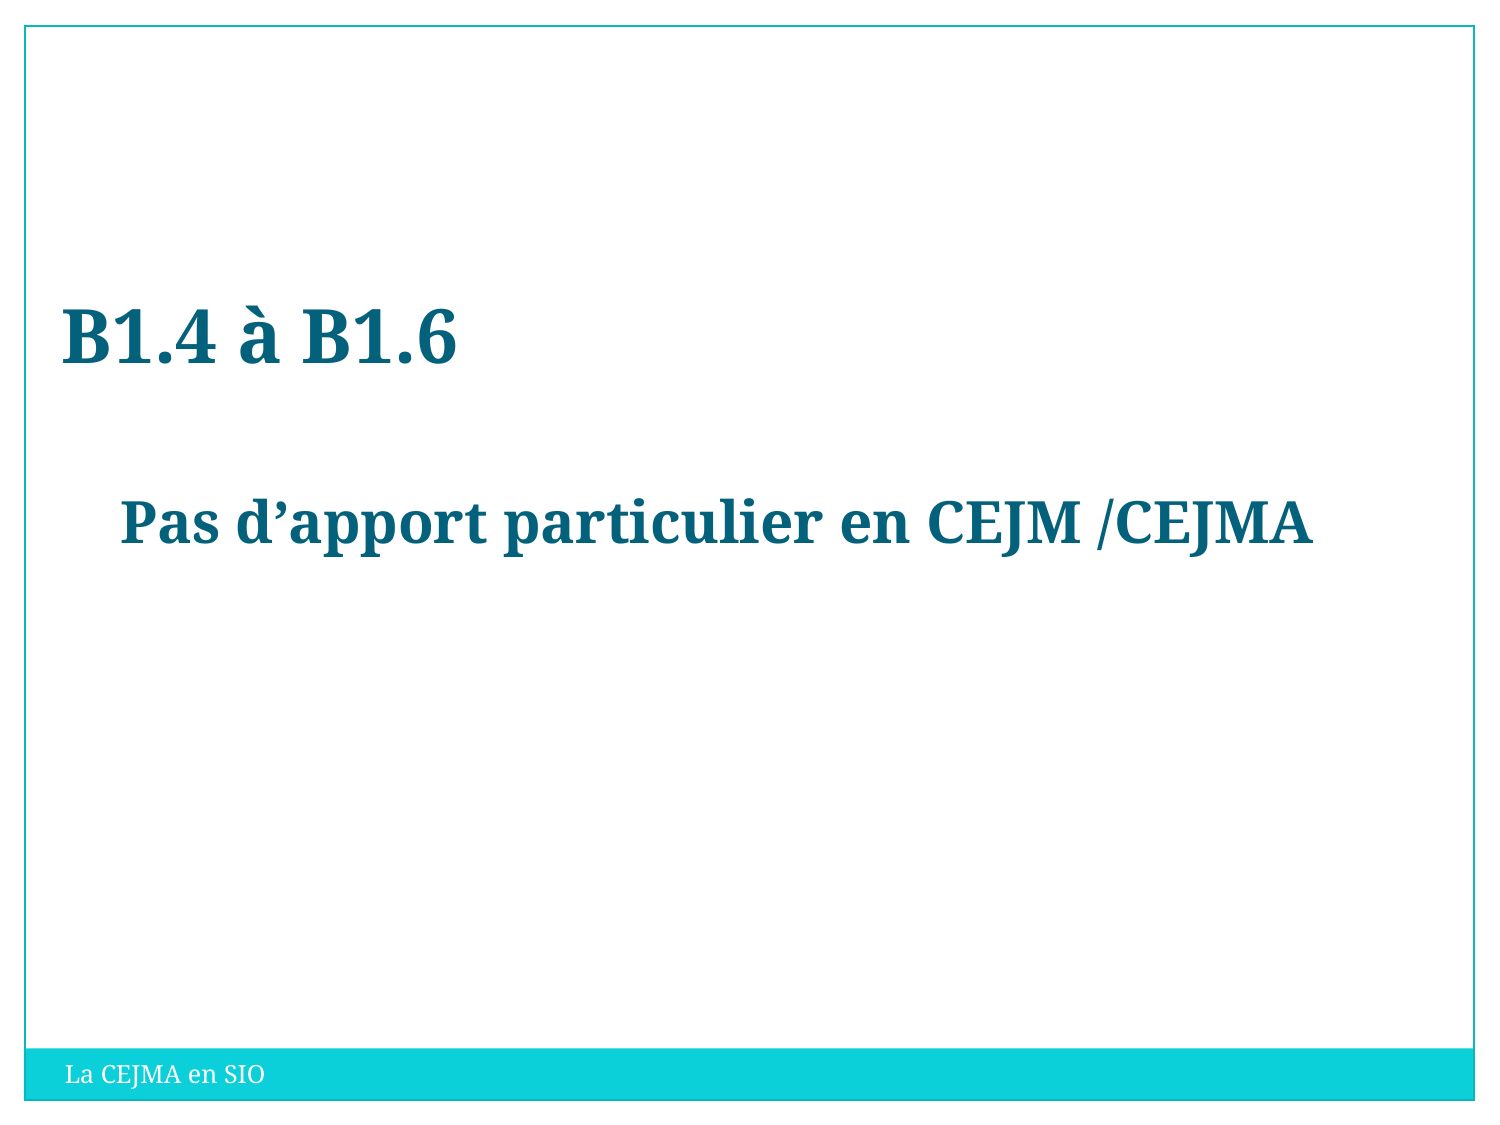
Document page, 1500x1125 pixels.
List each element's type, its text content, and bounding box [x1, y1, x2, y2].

footer La CEJMA en SIO [50, 1051, 638, 1112]
text_box B1.4 à B1.6 Pas d’apport particulier en CEJM /CEJMA [46, 281, 1465, 566]
